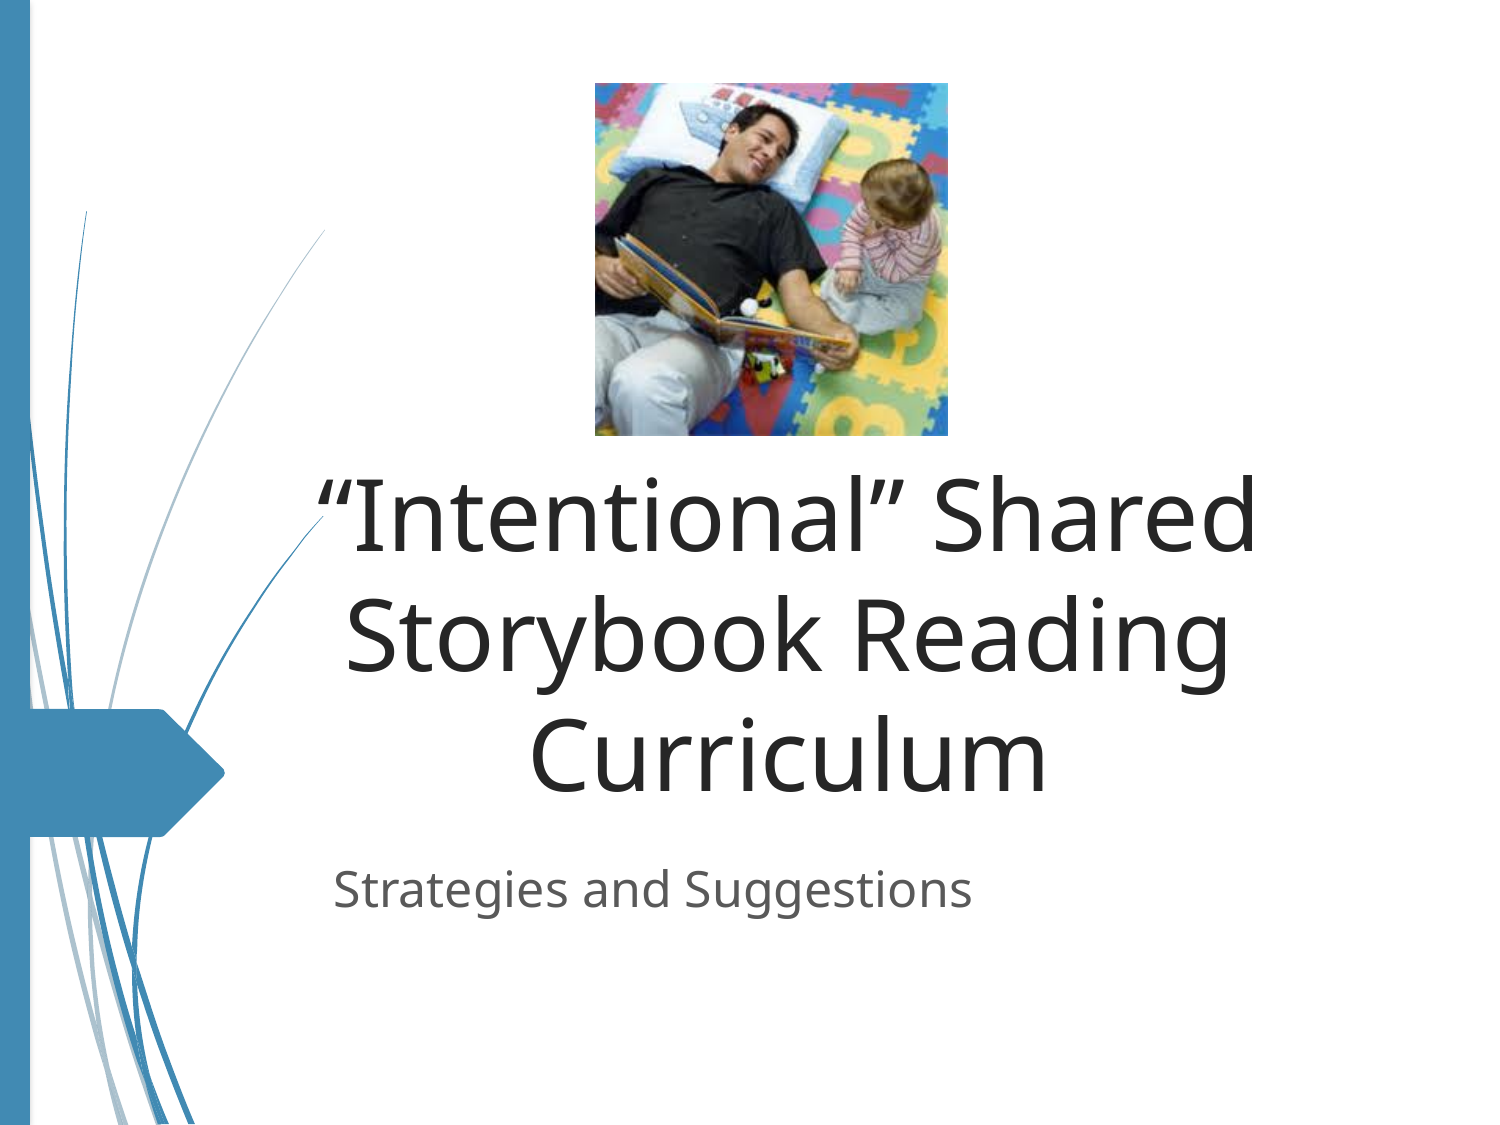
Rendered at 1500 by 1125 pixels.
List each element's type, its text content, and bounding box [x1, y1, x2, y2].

subtitle Strategies and Suggestions [318, 783, 1402, 969]
title “Intentional” Shared Storybook Reading Curriculum [248, 447, 1332, 819]
picture [595, 83, 948, 436]
